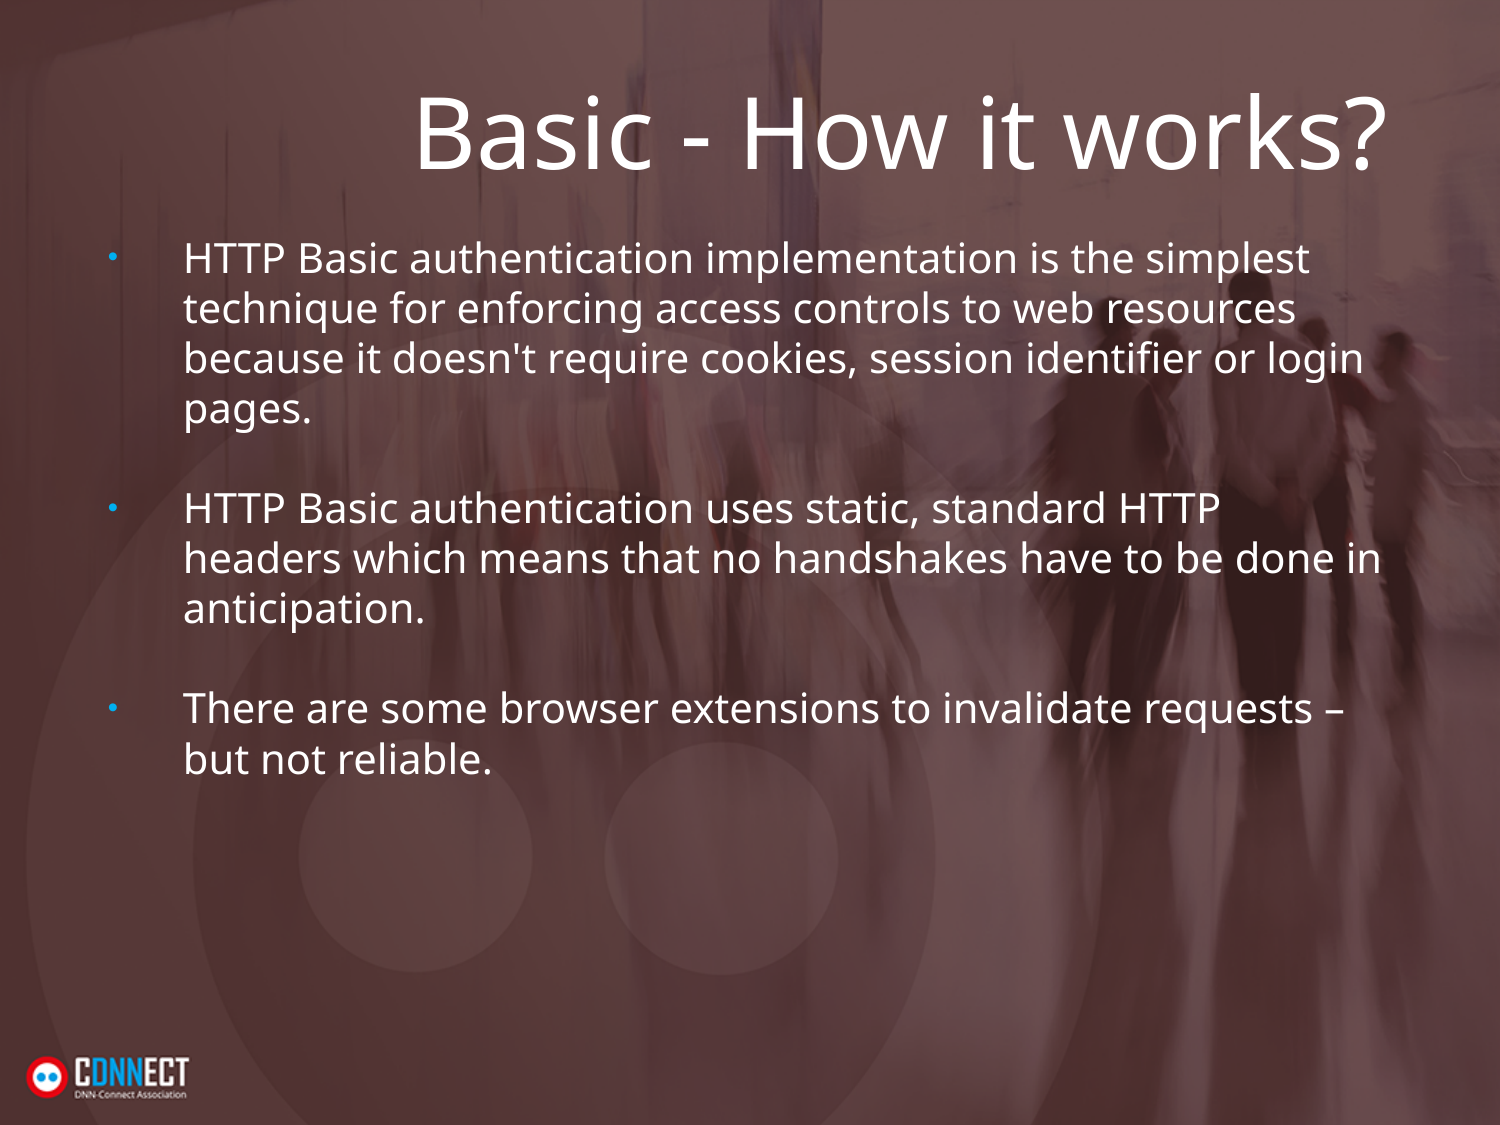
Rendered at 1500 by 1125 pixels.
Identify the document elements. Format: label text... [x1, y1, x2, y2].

title Basic - How it works? [76, 62, 1427, 220]
subtitle HTTP Basic authentication implementation is the simplest technique for enforcing access controls to web resources because it doesn't require cookies, session identifier or login pages. HTTP Basic authentication uses static, standard HTTP headers which means that no handshakes have to be done in anticipation. There are some browser extensions to invalidate requests – but not reliable. [100, 224, 1427, 979]
picture [0, 0, 1500, 1125]
